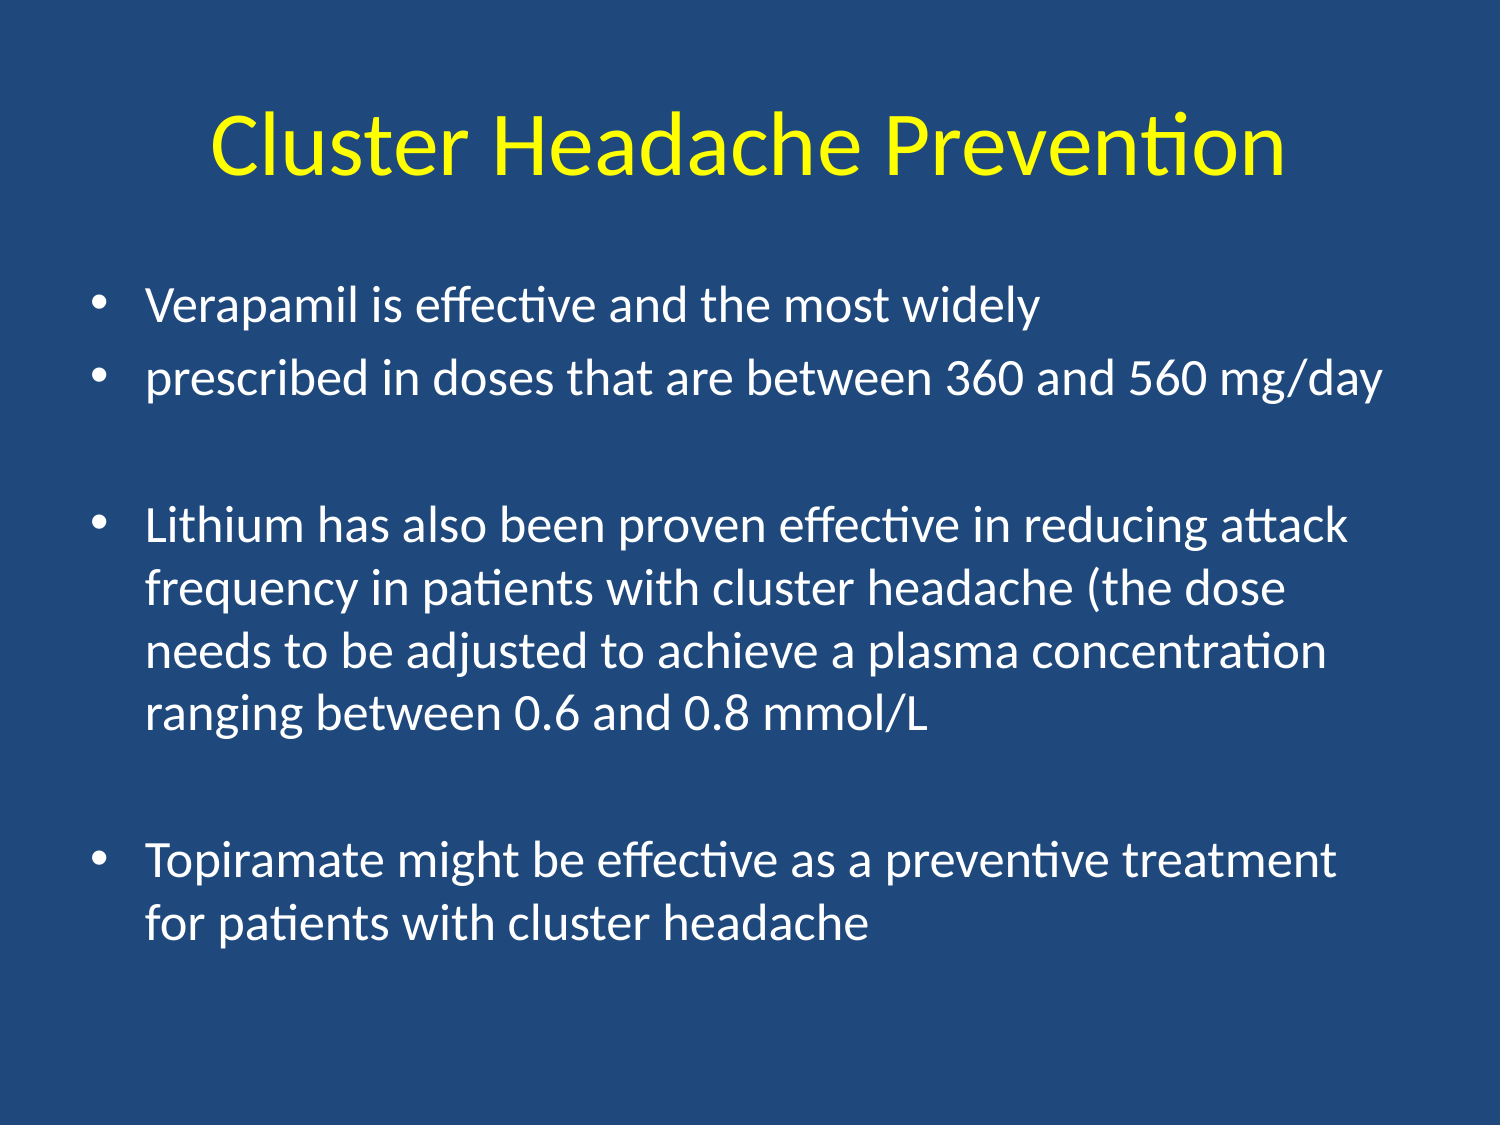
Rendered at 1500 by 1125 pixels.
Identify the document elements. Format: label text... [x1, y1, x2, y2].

list Verapamil is effective and the most widely prescribed in doses that are between 360 and 560 mg/day Lithium has also been proven effective in reducing attack frequency in patients with cluster headache (the dose needs to be adjusted to achieve a plasma concentration ranging between 0.6 and 0.8 mmol/L Topiramate might be effective as a preventive treatment for patients with cluster headache [75, 262, 1425, 1005]
title Cluster Headache Prevention [75, 45, 1425, 233]
